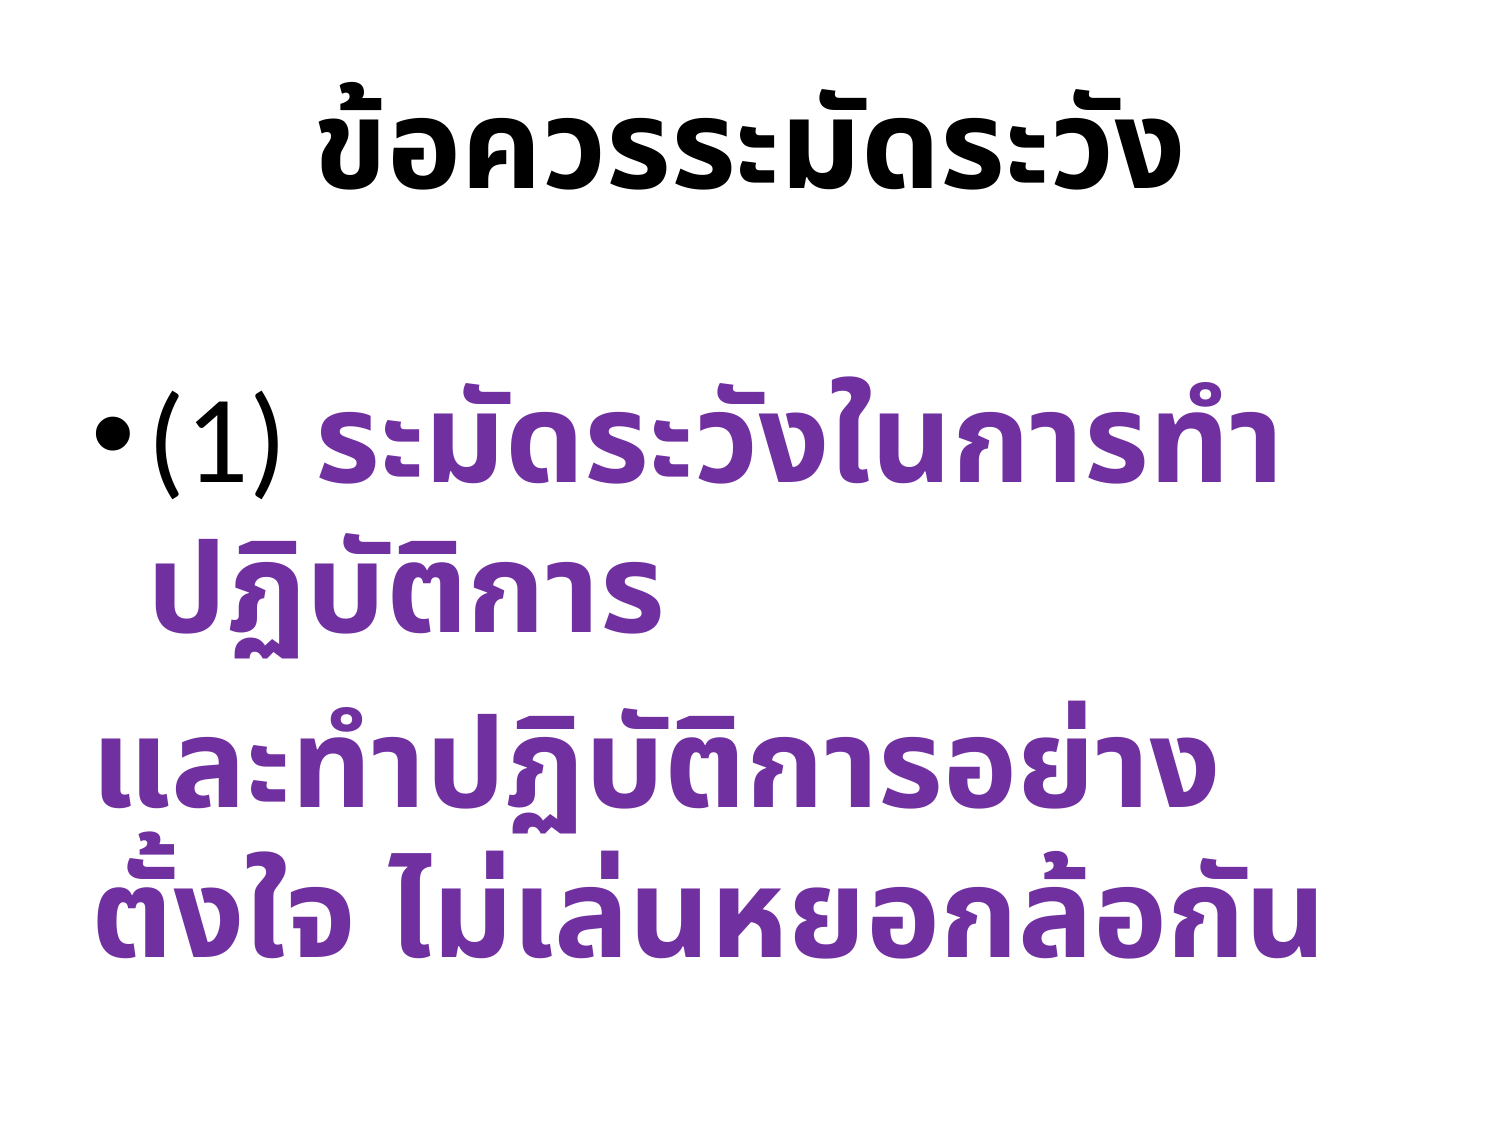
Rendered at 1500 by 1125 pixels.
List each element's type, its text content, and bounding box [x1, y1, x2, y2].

title ข้อควรระมัดระวัง [75, 45, 1425, 233]
list (1) ระมัดระวังในการทำปฏิบัติการ และทำปฏิบัติการอย่างตั้งใจ ไม่เล่นหยอกล้อกัน [76, 349, 1427, 846]
